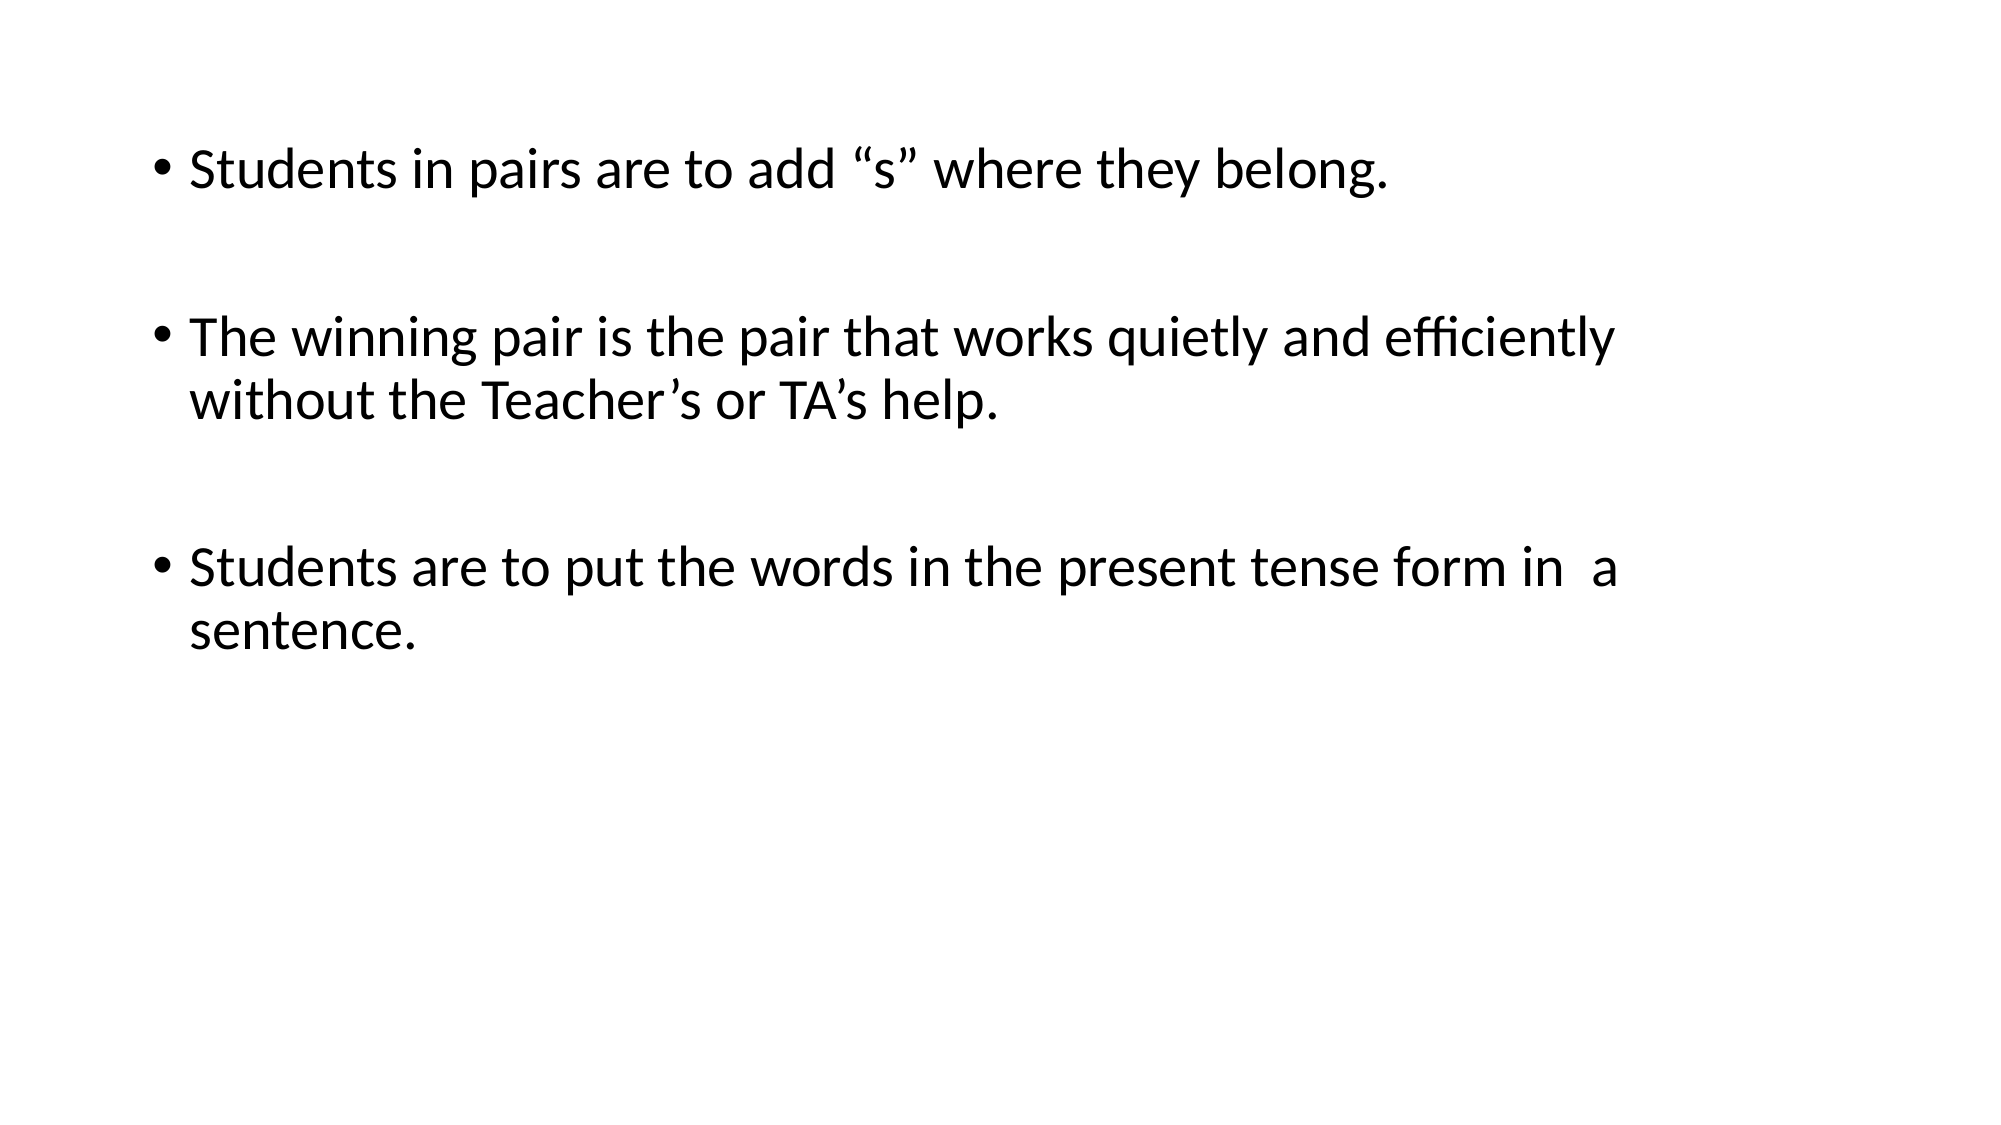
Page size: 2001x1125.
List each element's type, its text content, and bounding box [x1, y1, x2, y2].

list Students in pairs are to add “s” where they belong. The winning pair is the pair that works quietly and efficiently without the Teacher’s or TA’s help. Students are to put the words in the present tense form in a sentence. [137, 130, 1710, 830]
